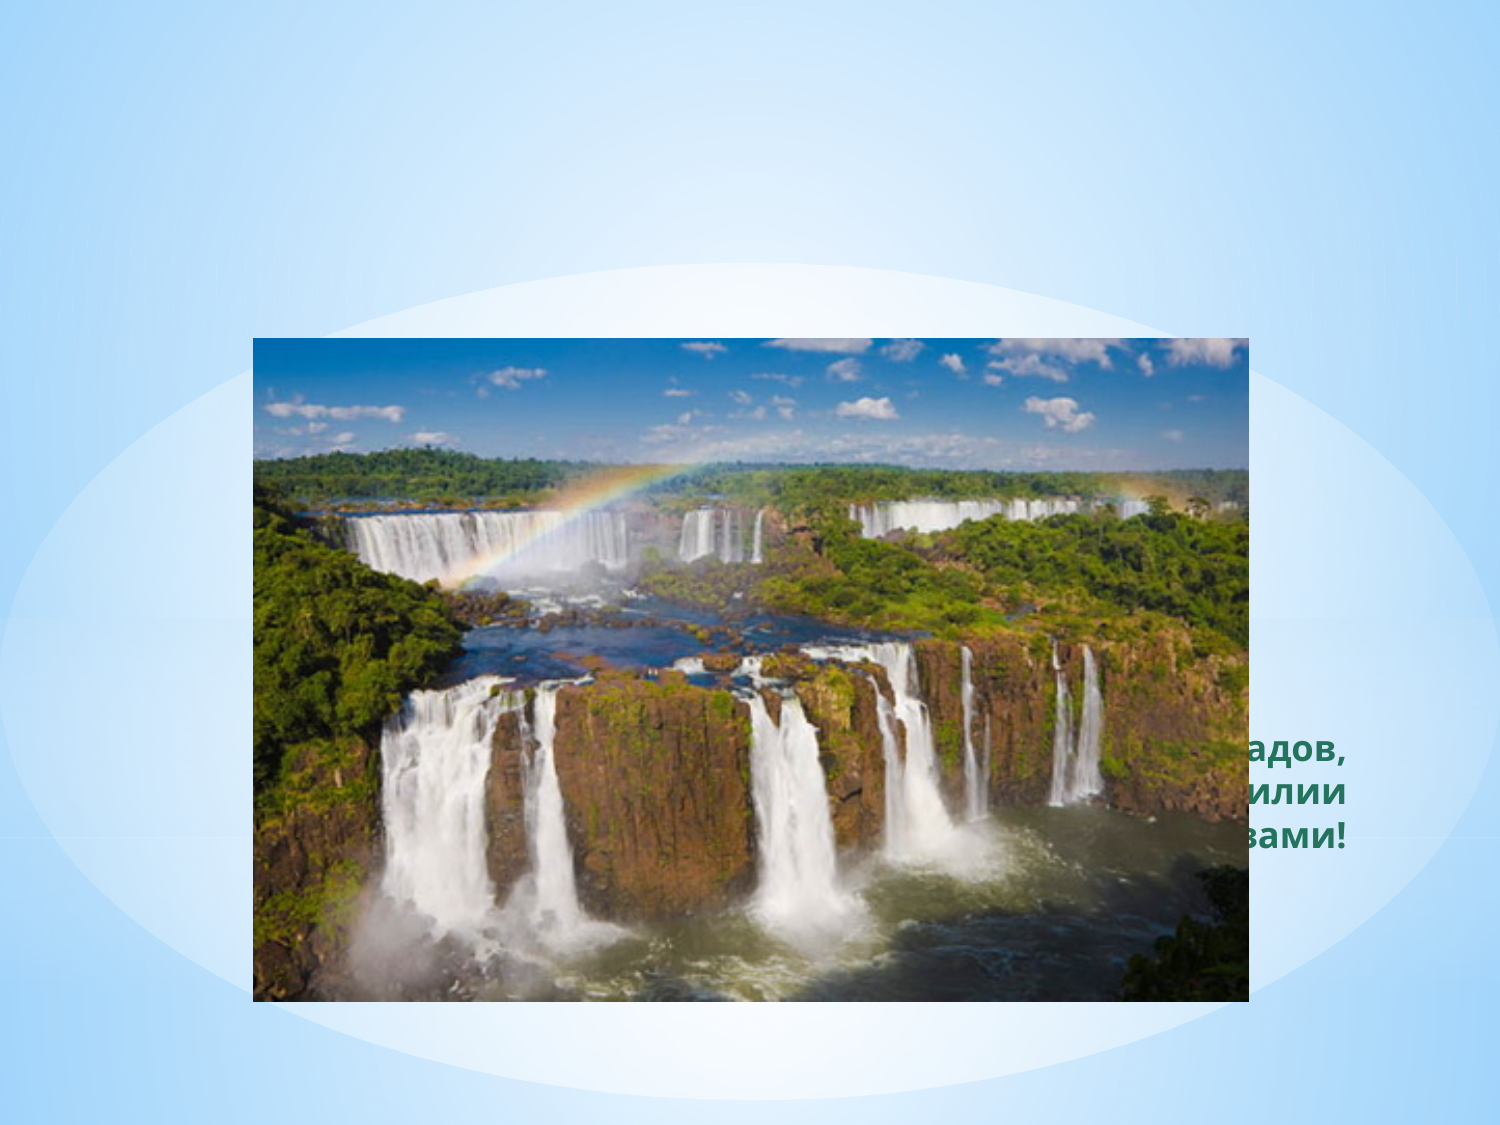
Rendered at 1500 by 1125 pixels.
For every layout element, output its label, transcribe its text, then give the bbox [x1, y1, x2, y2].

picture [253, 337, 1250, 1002]
title Правильнее сказать, что это каскад водопадов, расположенный на границе Аргентины, Бразилии и Парагвая. Спешите увидеть его своими глазами! [1255, 717, 1363, 905]
